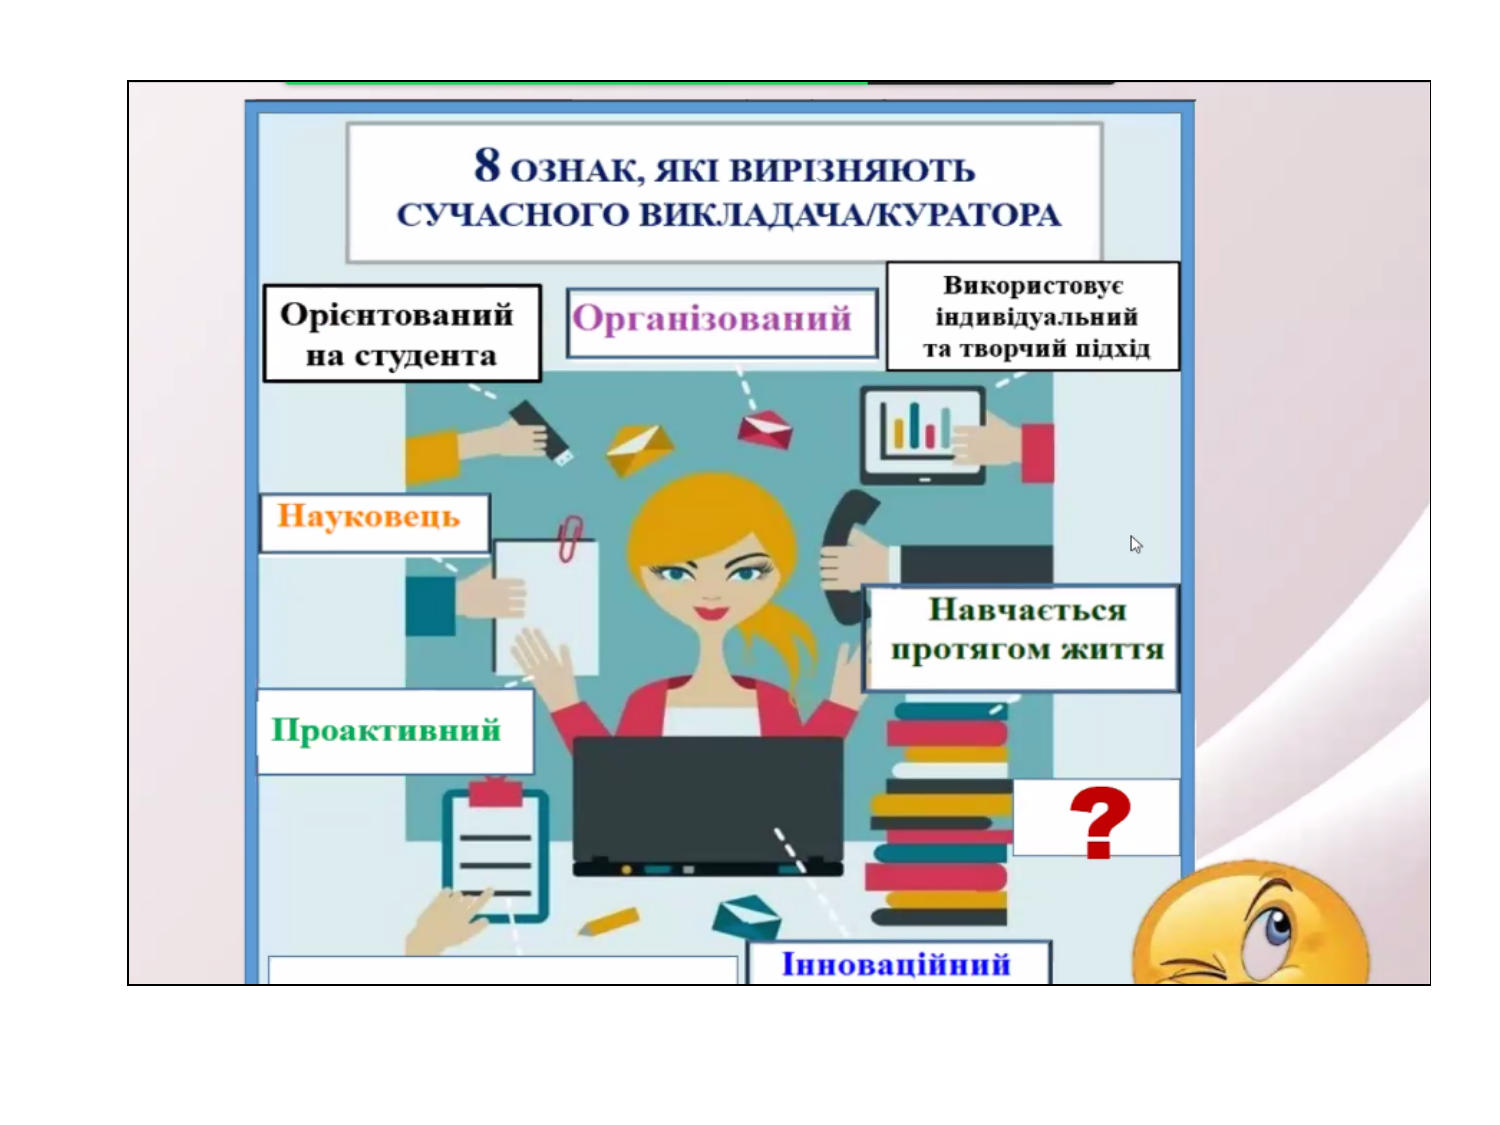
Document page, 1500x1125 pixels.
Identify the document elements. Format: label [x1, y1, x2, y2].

picture [128, 81, 1430, 985]
